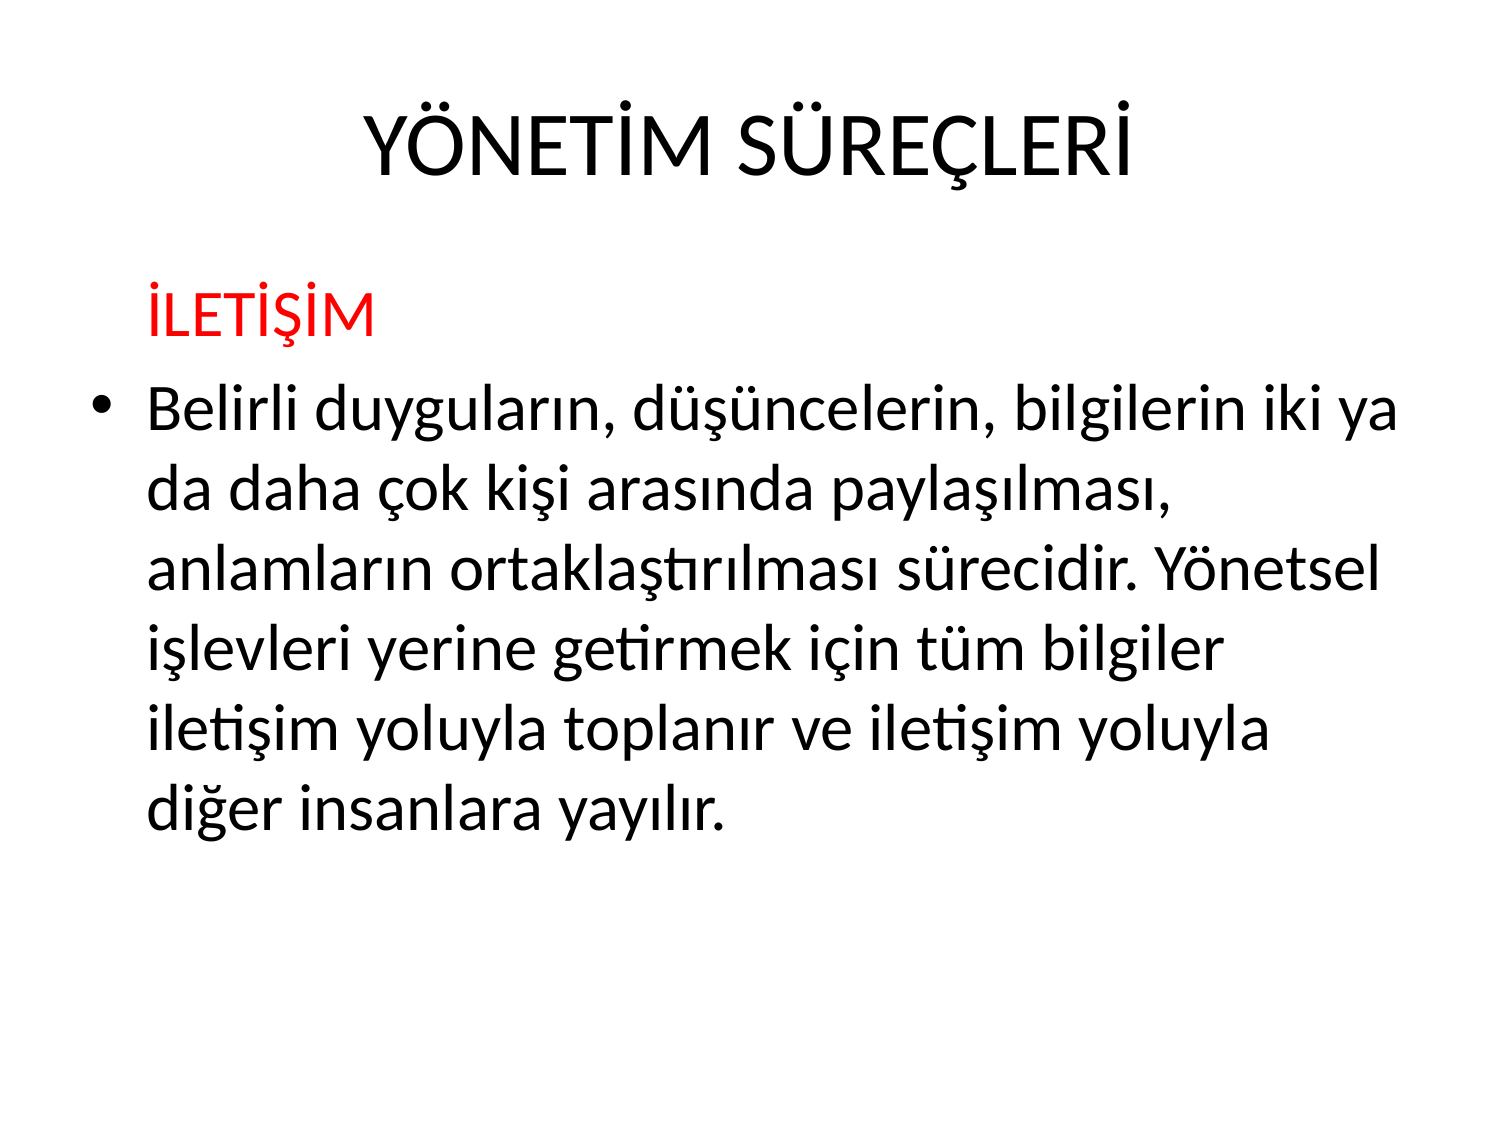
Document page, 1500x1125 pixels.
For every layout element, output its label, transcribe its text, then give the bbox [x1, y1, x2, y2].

list İLETİŞİM Belirli duyguların, düşüncelerin, bilgilerin iki ya da daha çok kişi arasında paylaşılması, anlamların ortaklaştırılması sürecidir. Yönetsel işlevleri yerine getirmek için tüm bilgiler iletişim yoluyla toplanır ve iletişim yoluyla diğer insanlara yayılır. [75, 262, 1425, 1005]
title YÖNETİM SÜREÇLERİ [75, 45, 1425, 233]
